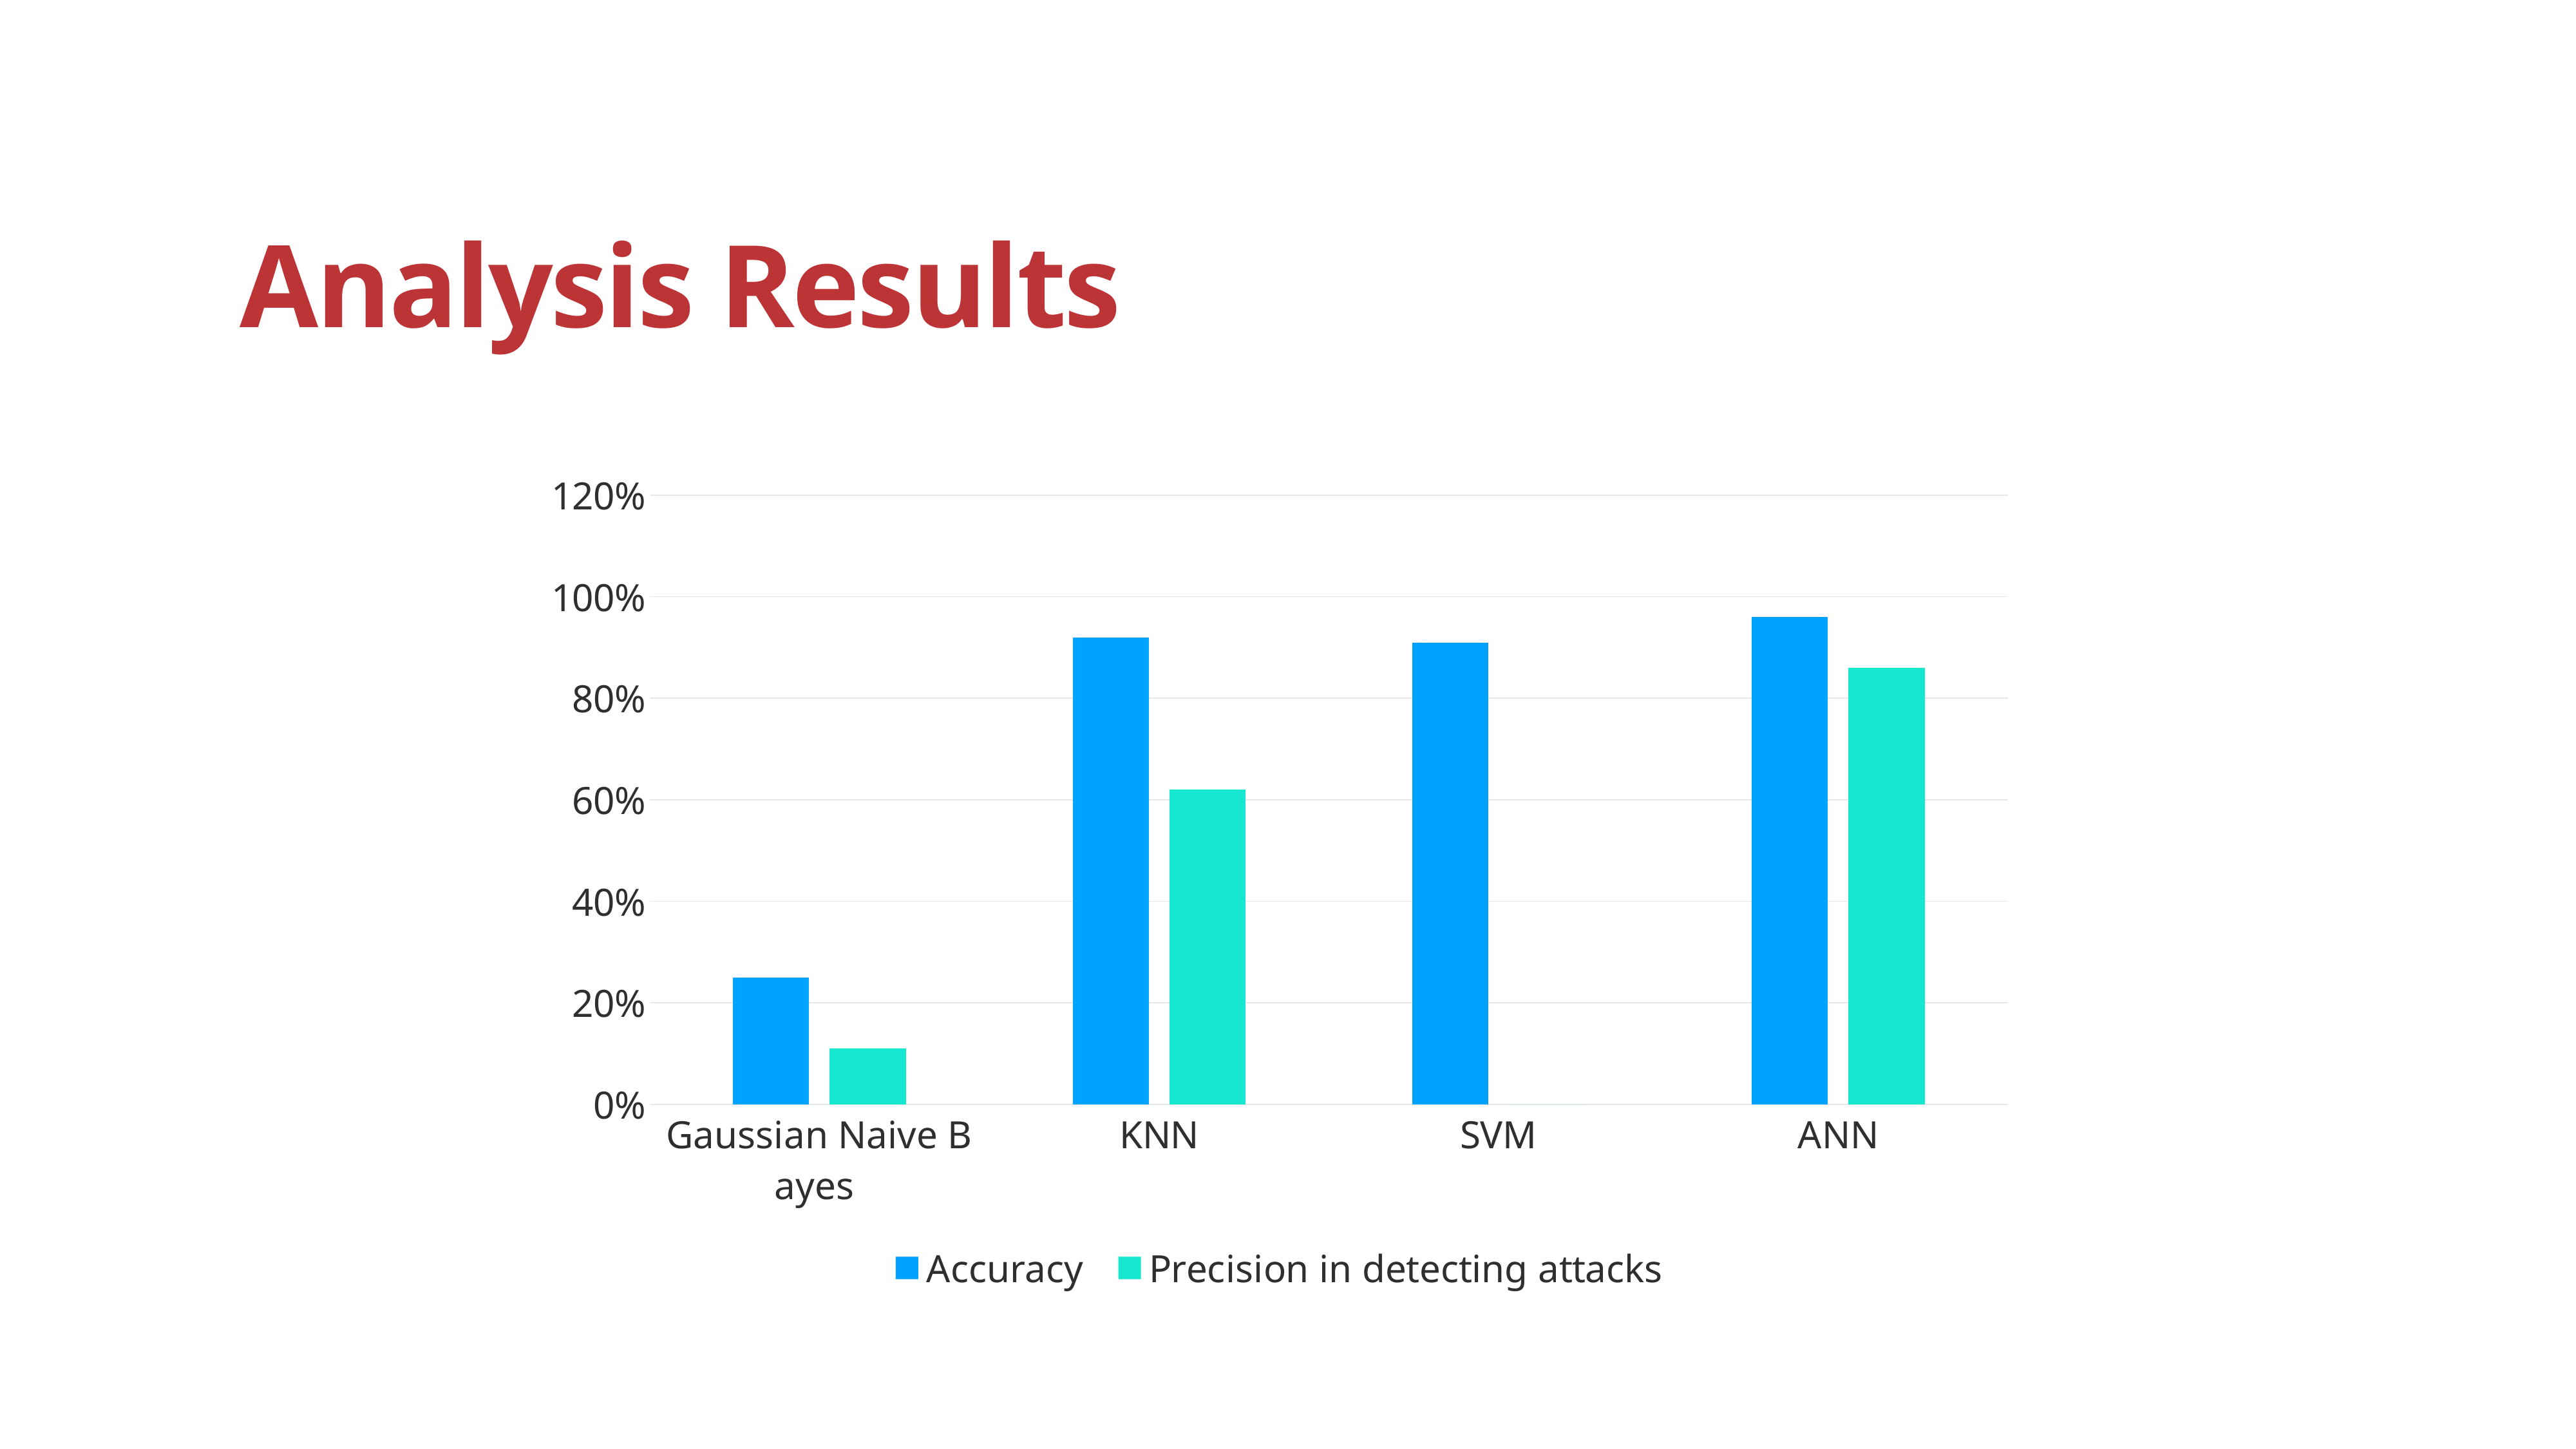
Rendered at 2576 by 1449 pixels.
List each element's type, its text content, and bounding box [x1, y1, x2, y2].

chart [520, 452, 2039, 1302]
title Analysis Results [234, 234, 2445, 387]
